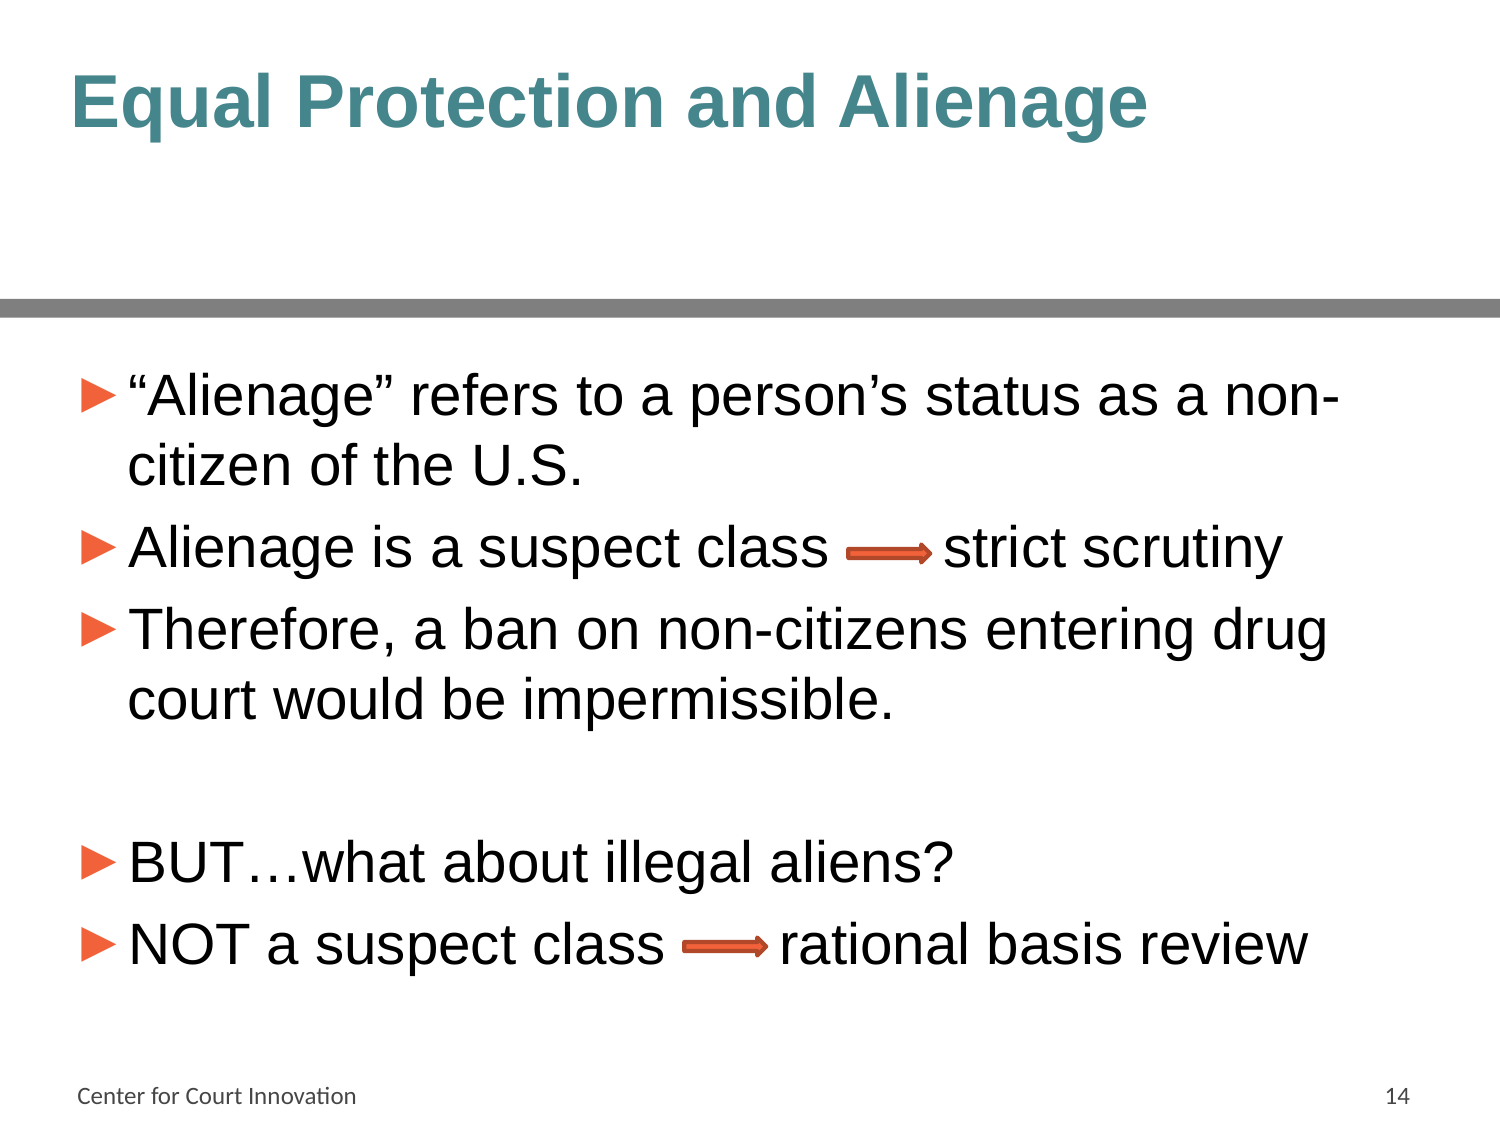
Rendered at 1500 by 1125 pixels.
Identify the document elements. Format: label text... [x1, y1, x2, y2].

list “Alienage” refers to a person’s status as a non-citizen of the U.S. Alienage is a suspect class strict scrutiny Therefore, a ban on non-citizens entering drug court would be impermissible. BUT…what about illegal aliens? NOT a suspect class rational basis review [55, 350, 1449, 1050]
footer Center for Court Innovation [62, 1065, 538, 1125]
slide_number 14 [1074, 1065, 1425, 1125]
text_box [682, 935, 769, 958]
text_box [846, 542, 933, 565]
title Equal Protection and Alienage [55, 45, 1445, 263]
